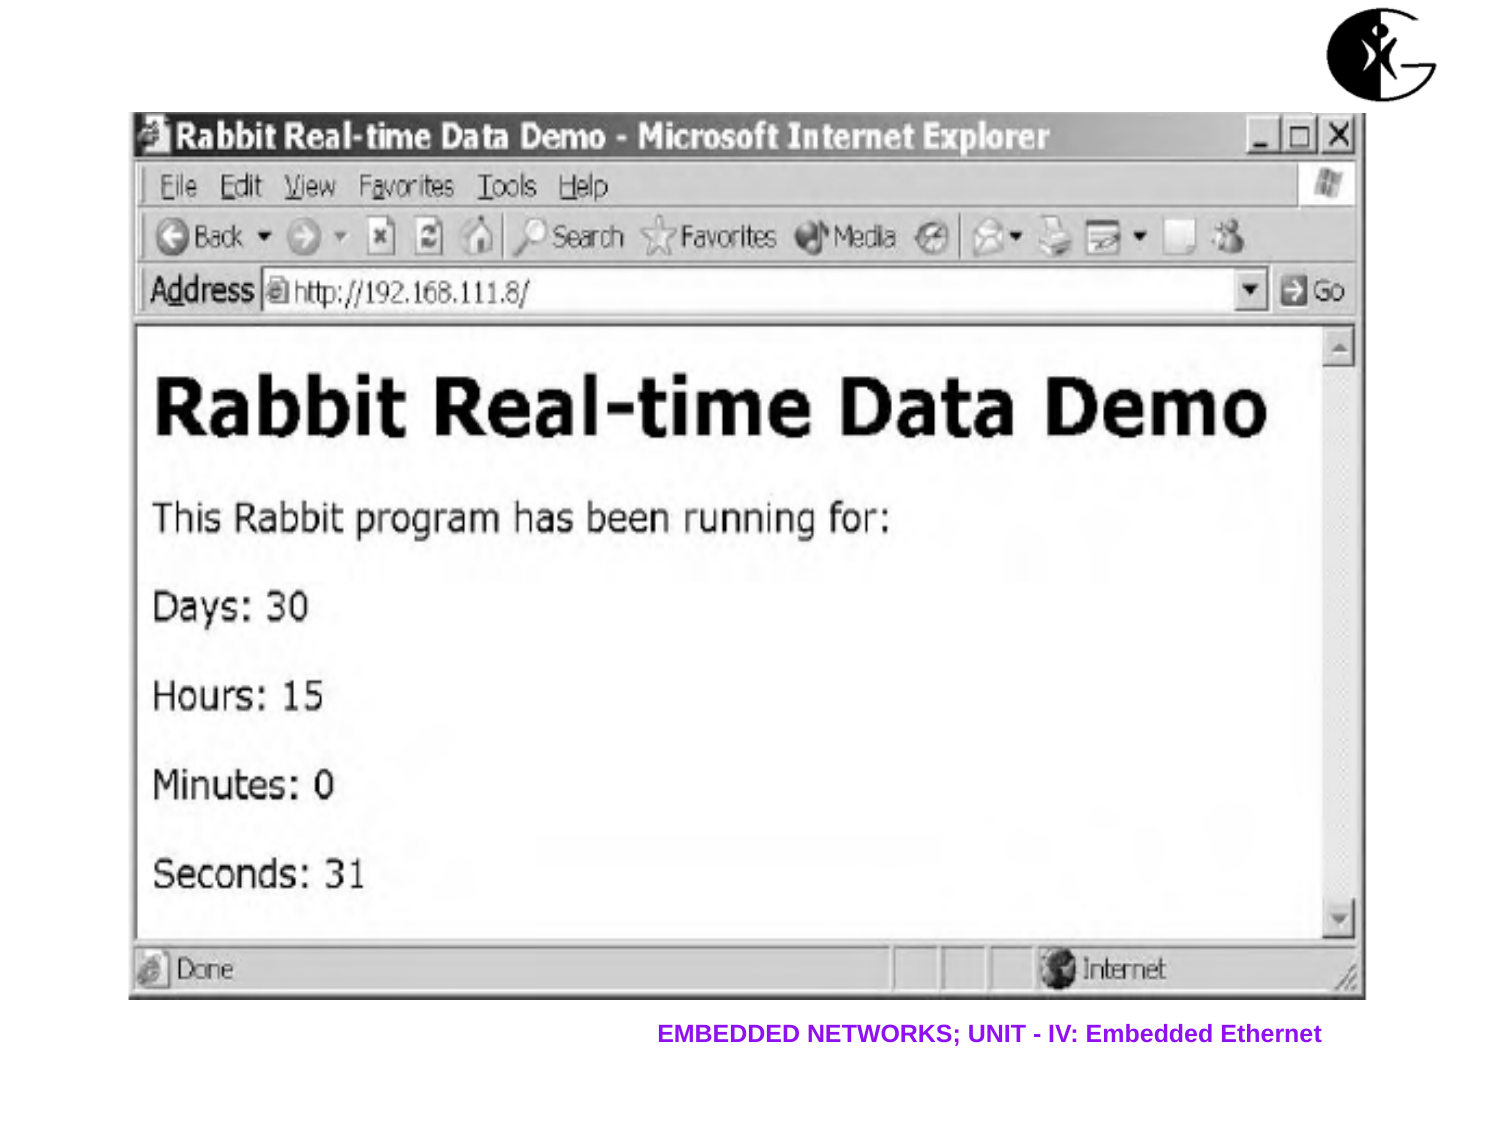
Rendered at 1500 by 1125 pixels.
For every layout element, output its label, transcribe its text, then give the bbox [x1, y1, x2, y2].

footer EMBEDDED NETWORKS; UNIT - IV: Embedded Ethernet [487, 1014, 1338, 1063]
picture [124, 0, 1451, 1001]
